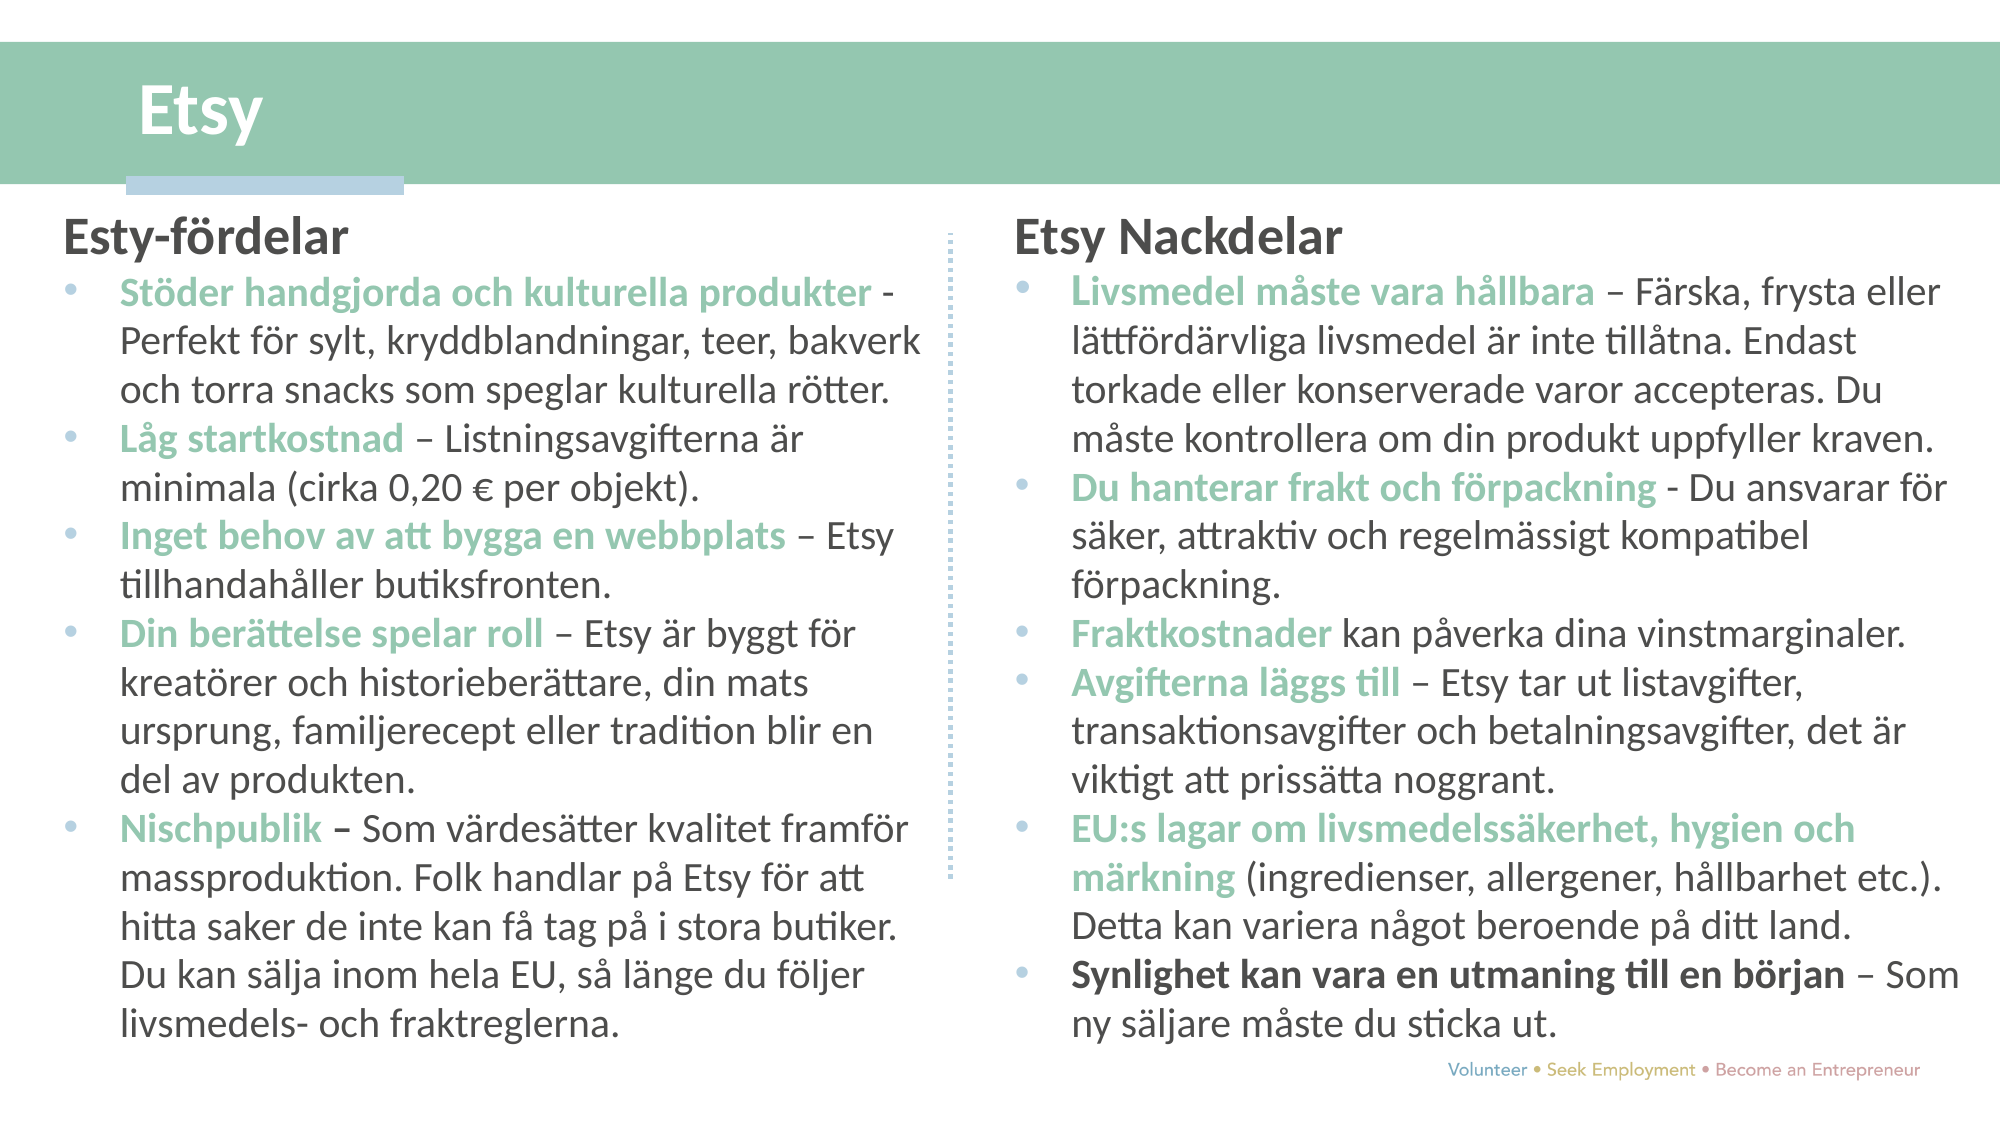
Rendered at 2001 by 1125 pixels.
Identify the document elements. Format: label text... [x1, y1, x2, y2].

text_box Esty-fördelar Stöder handgjorda och kulturella produkter - Perfekt för sylt, kryddblandningar, teer, bakverk och torra snacks som speglar kulturella rötter. Låg startkostnad – Listningsavgifterna är minimala (cirka 0,20 € per objekt). Inget behov av att bygga en webbplats – Etsy tillhandahåller butiksfronten. Din berättelse spelar roll – Etsy är byggt för kreatörer och historieberättare, din mats ursprung, familjerecept eller tradition blir en del av produkten. Nischpublik – Som värdesätter kvalitet framför massproduktion. Folk handlar på Etsy för att hitta saker de inte kan få tag på i stora butiker. Du kan sälja inom hela EU, så länge du följer livsmedels- och fraktreglerna. [48, 209, 951, 650]
text_box Etsy Nackdelar Livsmedel måste vara hållbara – Färska, frysta eller lättfördärvliga livsmedel är inte tillåtna. Endast torkade eller konserverade varor accepteras. Du måste kontrollera om din produkt uppfyller kraven. Du hanterar frakt och förpackning - Du ansvarar för säker, attraktiv och regelmässigt kompatibel förpackning. Fraktkostnader kan påverka dina vinstmarginaler. Avgifterna läggs till – Etsy tar ut listavgifter, transaktionsavgifter och betalningsavgifter, det är viktigt att prissätta noggrant. EU:s lagar om livsmedelssäkerhet, hygien och märkning (ingredienser, allergener, hållbarhet etc.). Detta kan variera något beroende på ditt land. Synlighet kan vara en utmaning till en början – Som ny säljare måste du sticka ut. [999, 209, 1983, 840]
picture [1418, 1046, 1971, 1103]
list Etsy [123, 51, 1913, 170]
